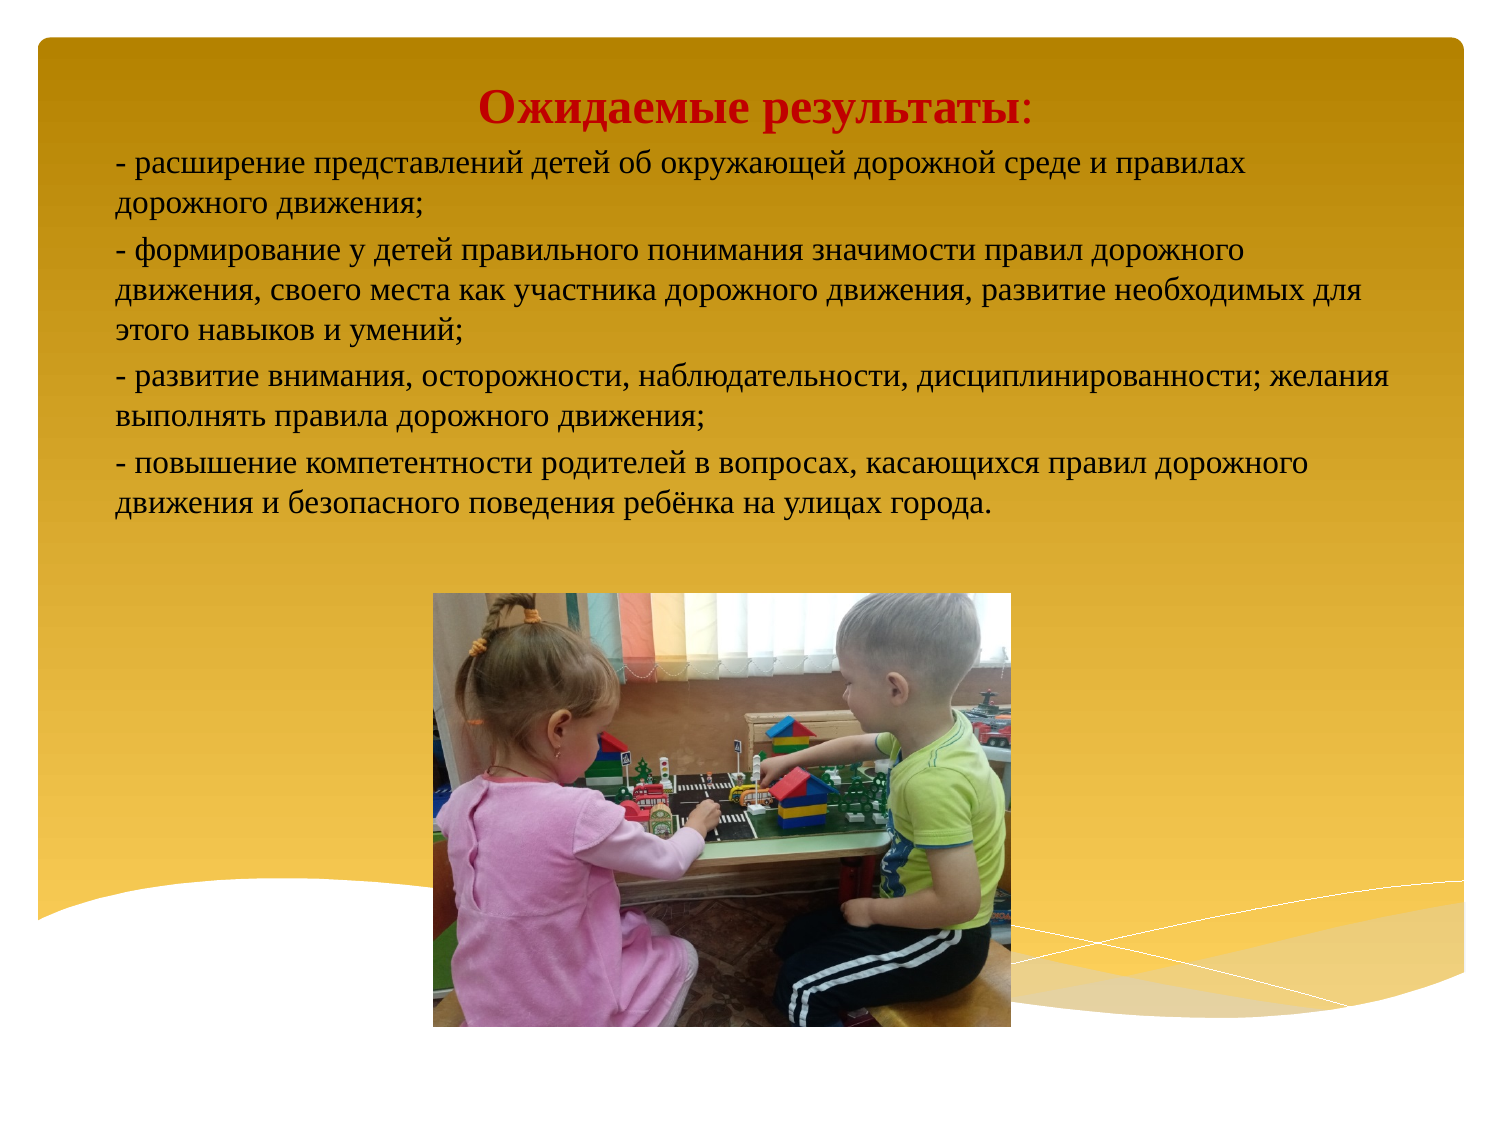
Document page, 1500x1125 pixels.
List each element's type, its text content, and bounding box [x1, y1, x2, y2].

picture [433, 593, 1011, 1027]
subtitle Ожидаемые результаты: - расширение представлений детей об окружающей дорожной среде и правилах дорожного движения; - формирование у детей правильного понимания значимости правил дорожного движения, своего места как участника дорожного движения, развитие необходимых для этого навыков и умений; - развитие внимания, осторожности, наблюдательности, дисциплинированности; желания выполнять правила дорожного движения; - повышение компетентности родителей в вопросах, касающихся правил дорожного движения и безопасного поведения ребёнка на улицах города. [100, 66, 1412, 965]
